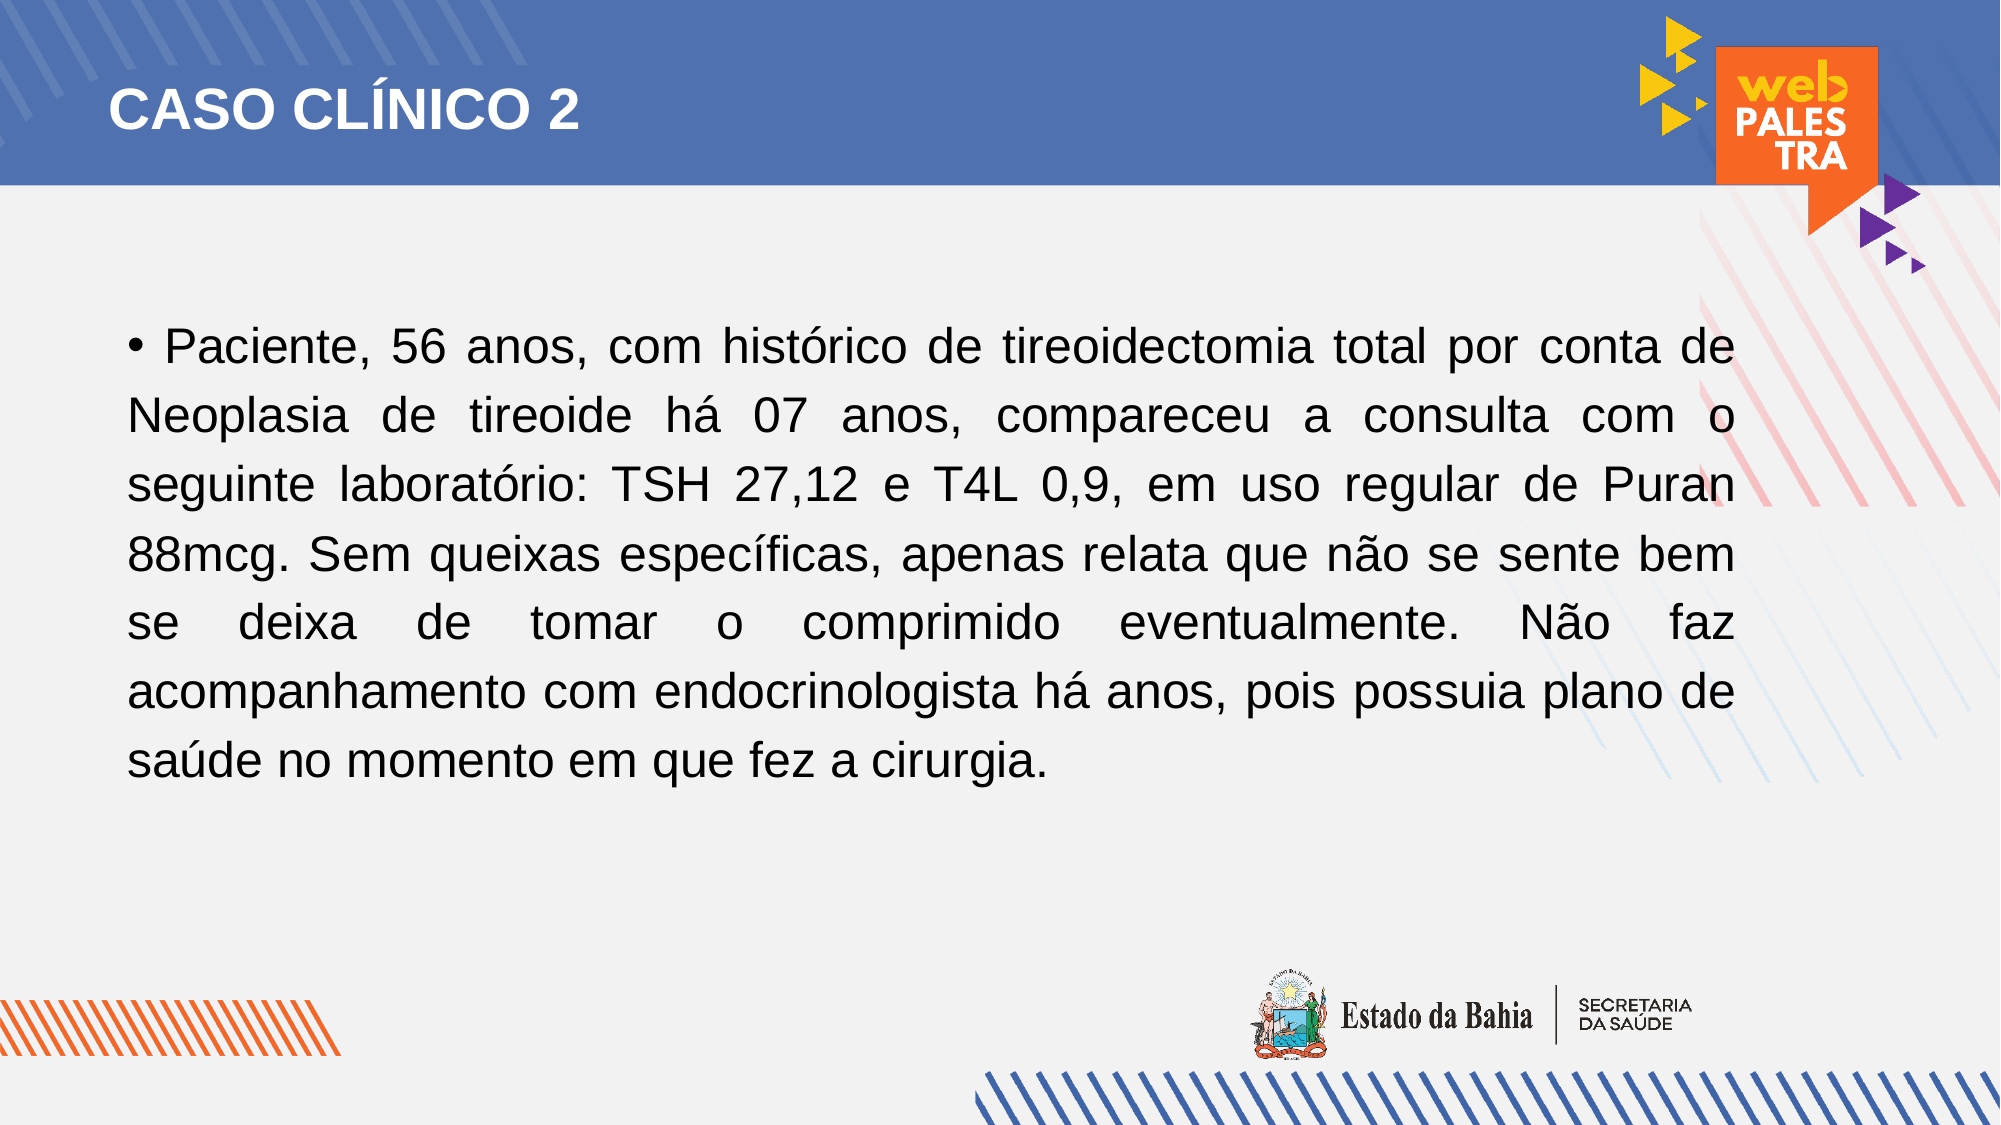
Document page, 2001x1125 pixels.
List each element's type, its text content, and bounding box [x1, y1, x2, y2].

picture [1358, 16, 2000, 783]
picture [0, 1000, 384, 1056]
text_box Paciente, 56 anos, com histórico de tireoidectomia total por conta de Neoplasia de tireoide há 07 anos, compareceu a consulta com o seguinte laboratório: TSH 27,12 e T4L 0,9, em uso regular de Puran 88mcg. Sem queixas específicas, apenas relata que não se sente bem se deixa de tomar o comprimido eventualmente. Não faz acompanhamento com endocrinologista há anos, pois possuia plano de saúde no momento em que fez a cirurgia. [112, 297, 1752, 796]
picture [1250, 969, 1692, 1060]
title CASO CLÍNICO 2 [93, 22, 1555, 174]
